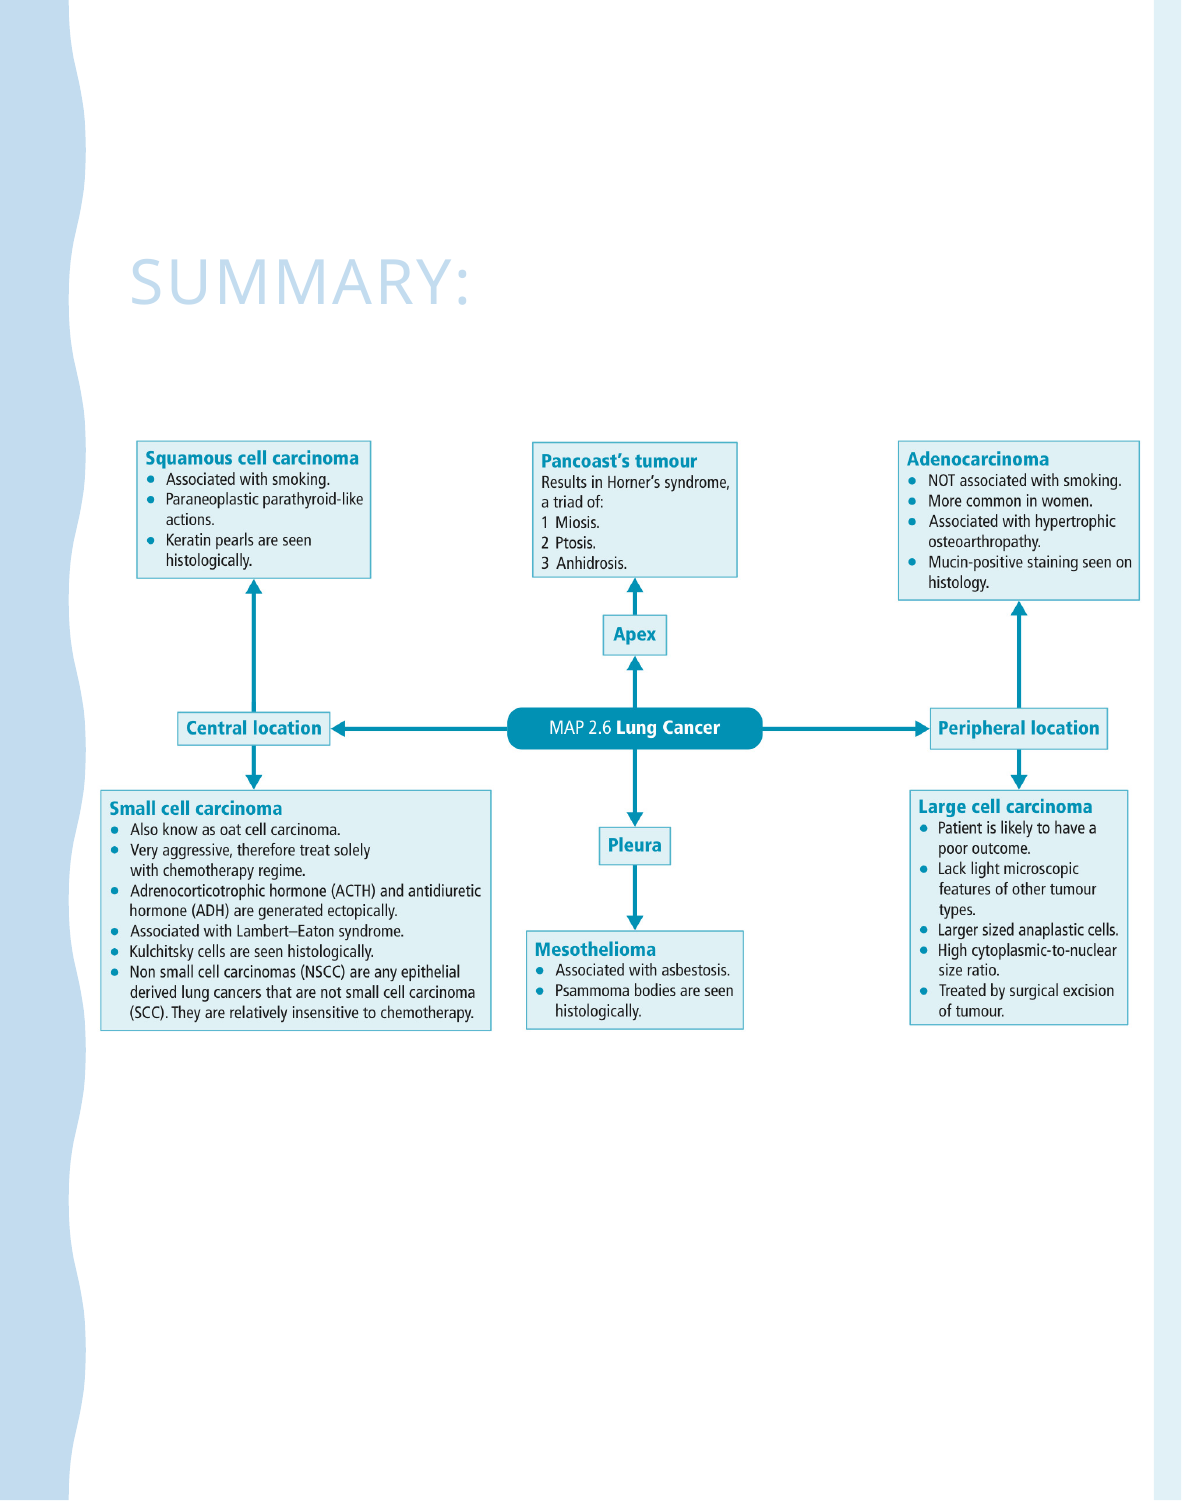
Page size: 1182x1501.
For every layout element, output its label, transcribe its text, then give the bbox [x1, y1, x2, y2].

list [88, 435, 1150, 1036]
title Summary: [121, 246, 1108, 435]
